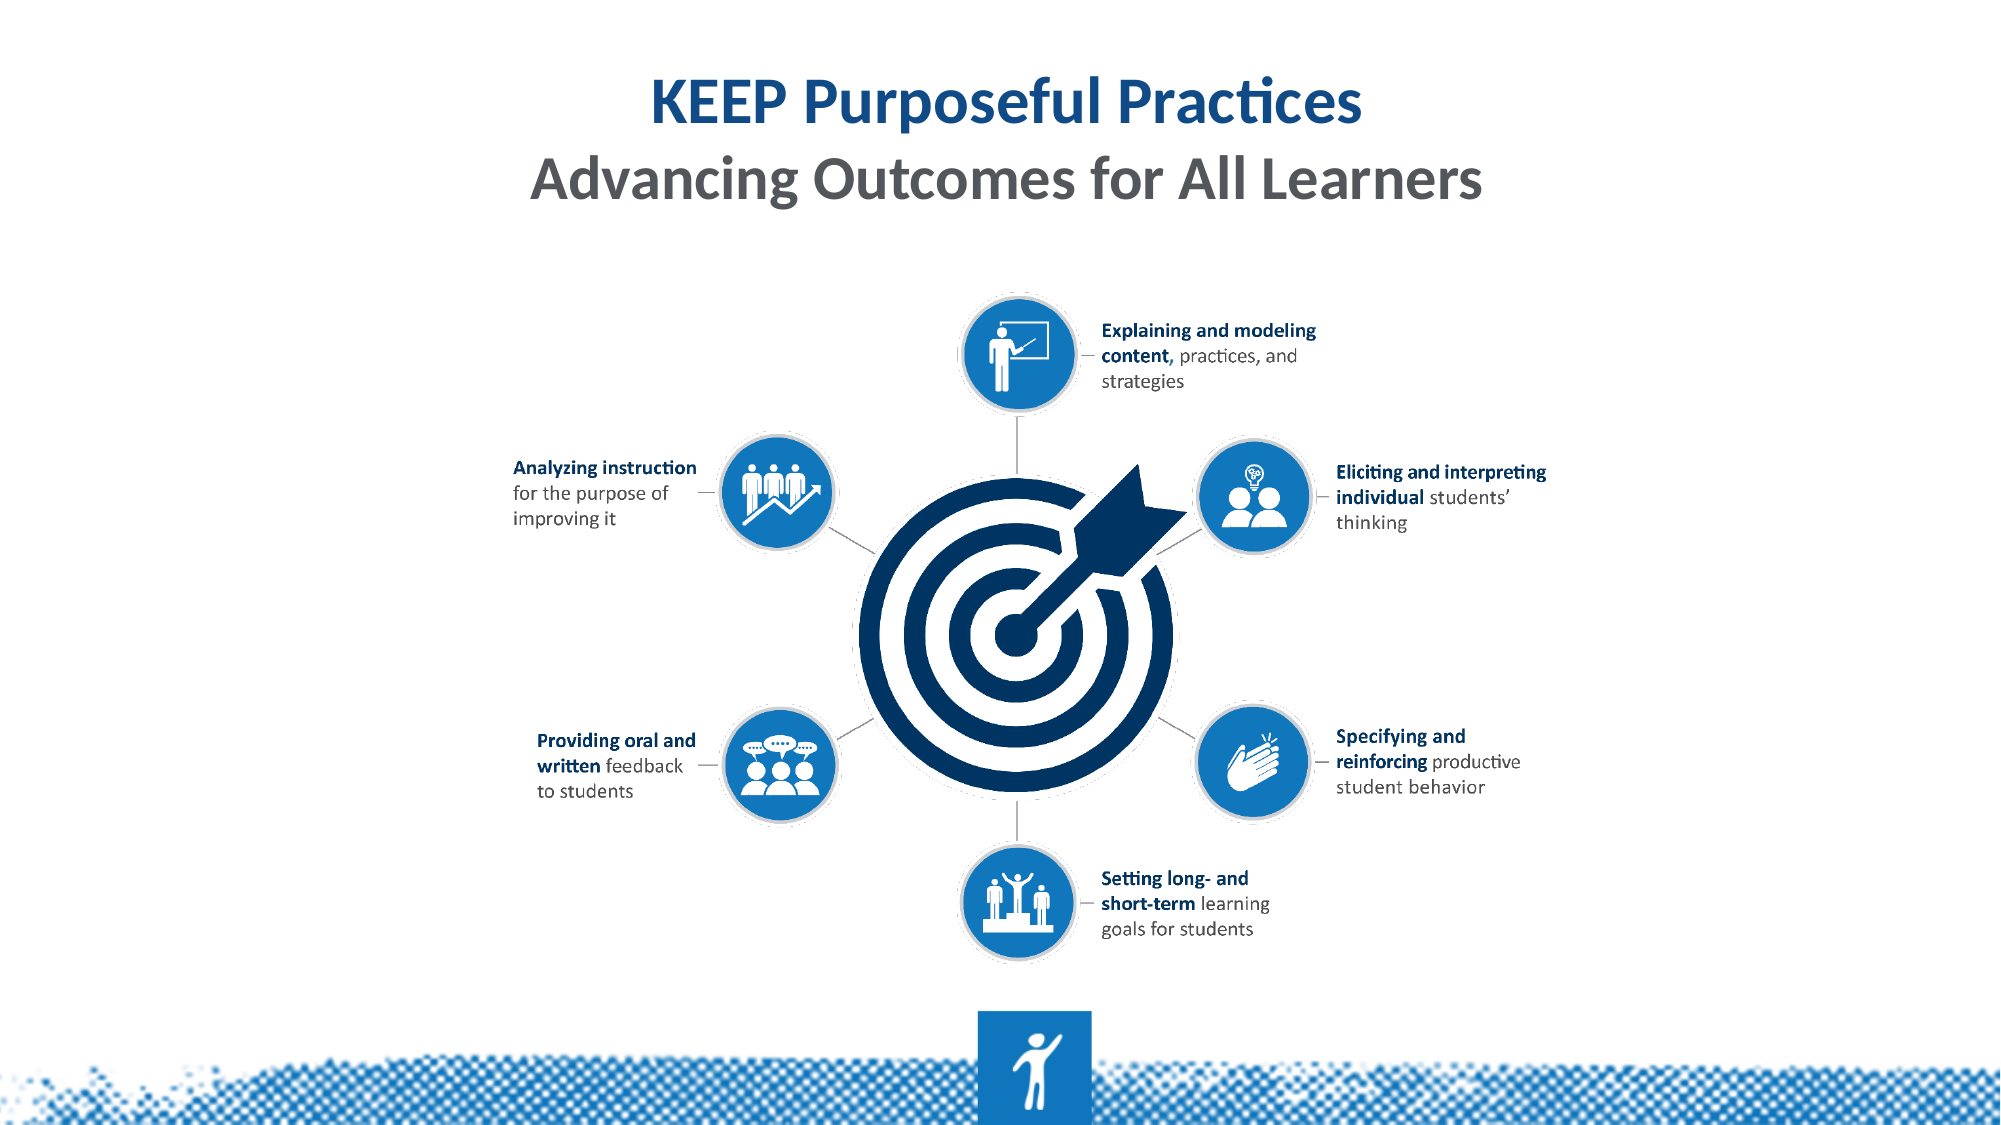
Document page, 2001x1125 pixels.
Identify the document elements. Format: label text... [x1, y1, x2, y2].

picture [0, 0, 2001, 1125]
title KEEP Purposeful Practices Advancing Outcomes for All Learners [145, 25, 1871, 244]
